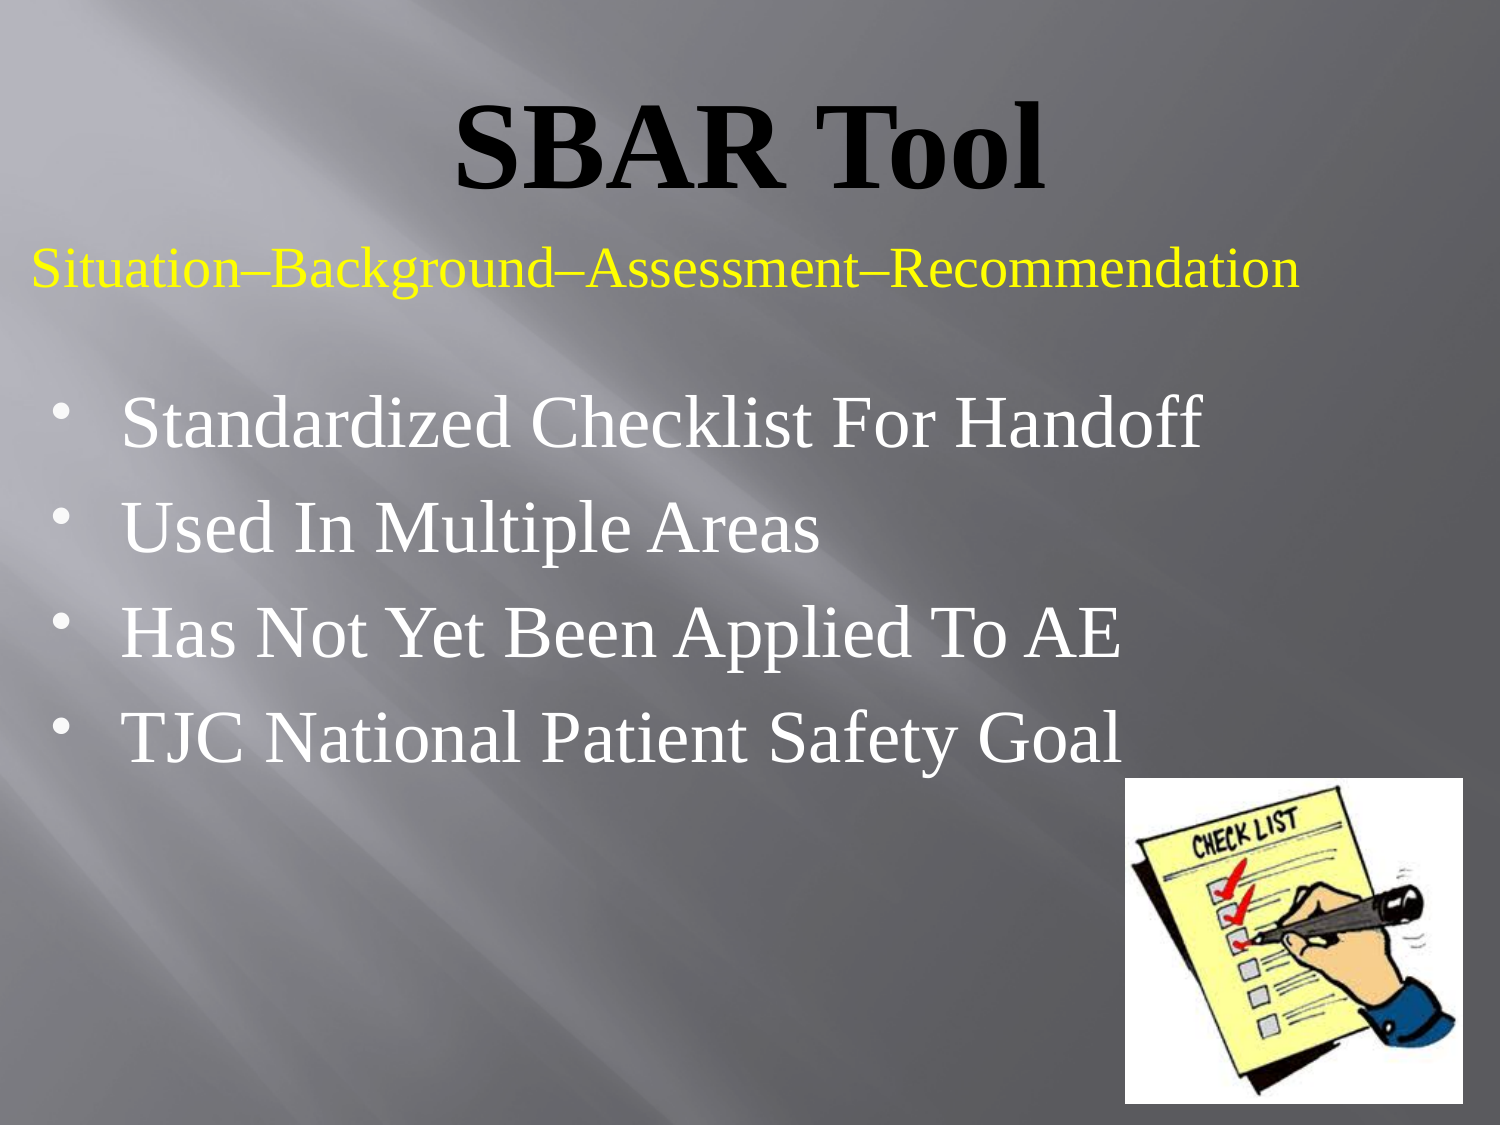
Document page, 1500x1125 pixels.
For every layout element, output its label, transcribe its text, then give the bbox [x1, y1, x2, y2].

list Situation–Background–Assessment–Recommendation Standardized Checklist For Handoff Used In Multiple Areas Has Not Yet Been Applied To AE TJC National Patient Safety Goal [15, 221, 1500, 964]
title SBAR Tool [75, 45, 1425, 221]
picture [1124, 778, 1463, 1104]
